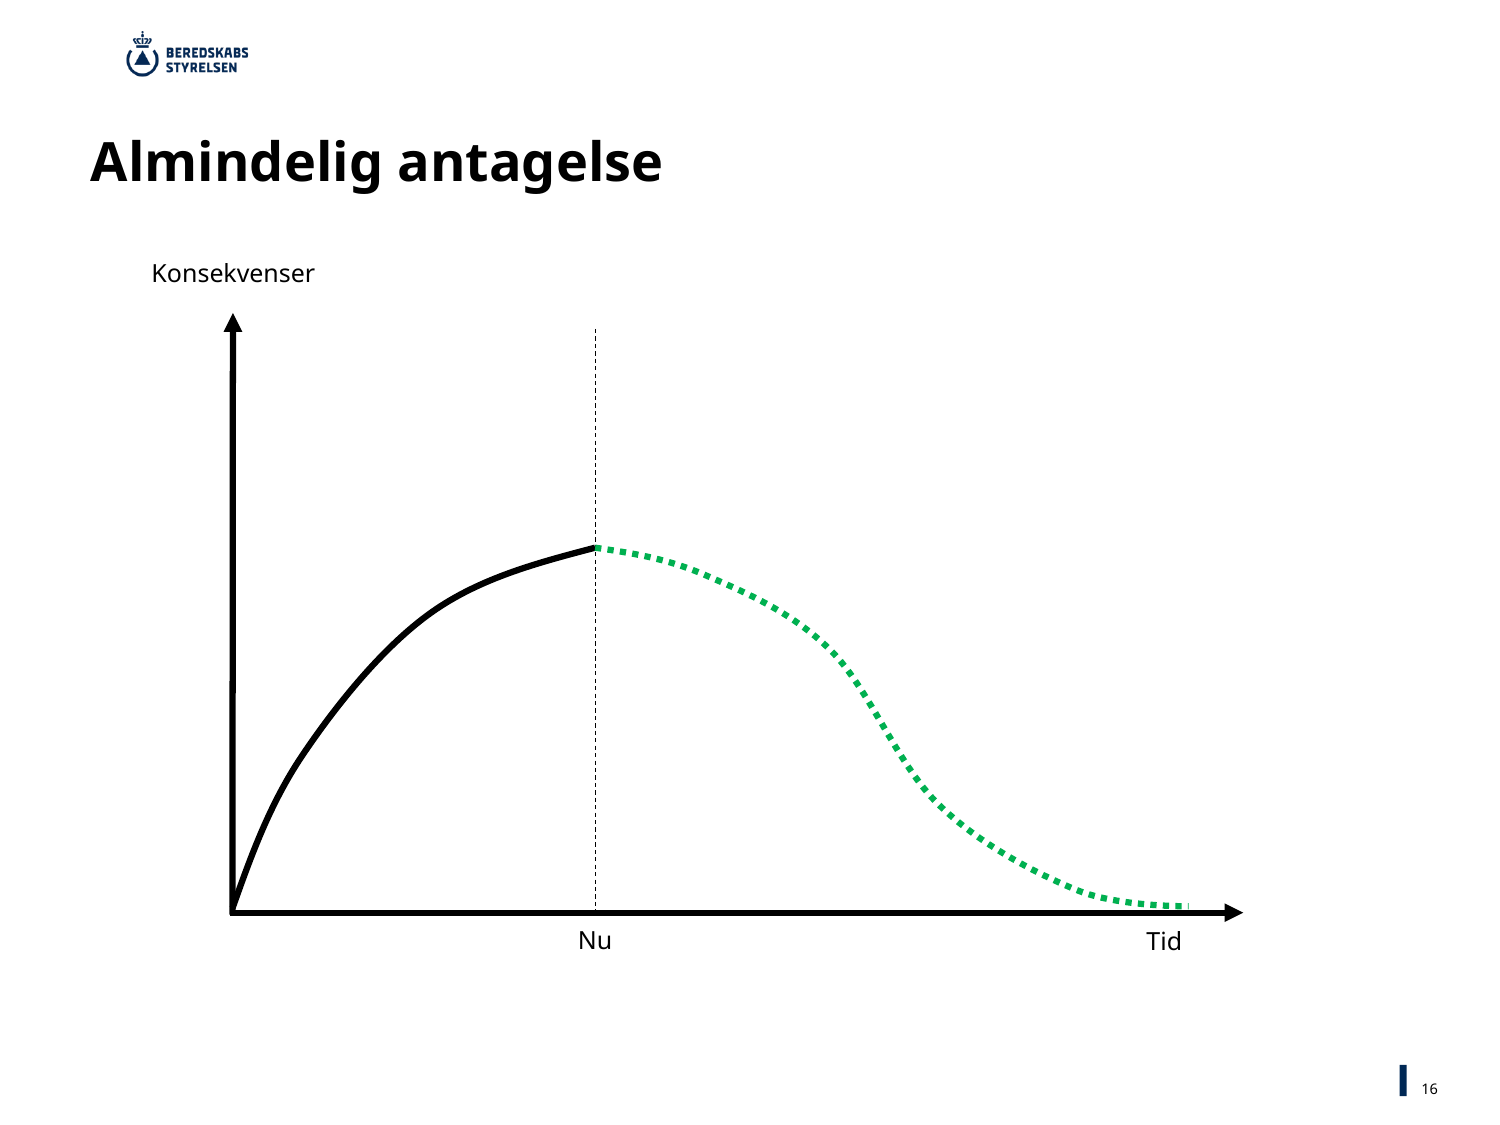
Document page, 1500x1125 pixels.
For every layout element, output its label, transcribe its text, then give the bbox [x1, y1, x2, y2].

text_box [133, 250, 1244, 976]
picture [94, 22, 280, 88]
title Almindelig antagelse [90, 125, 1250, 313]
slide_number 16 [1421, 1081, 1500, 1099]
